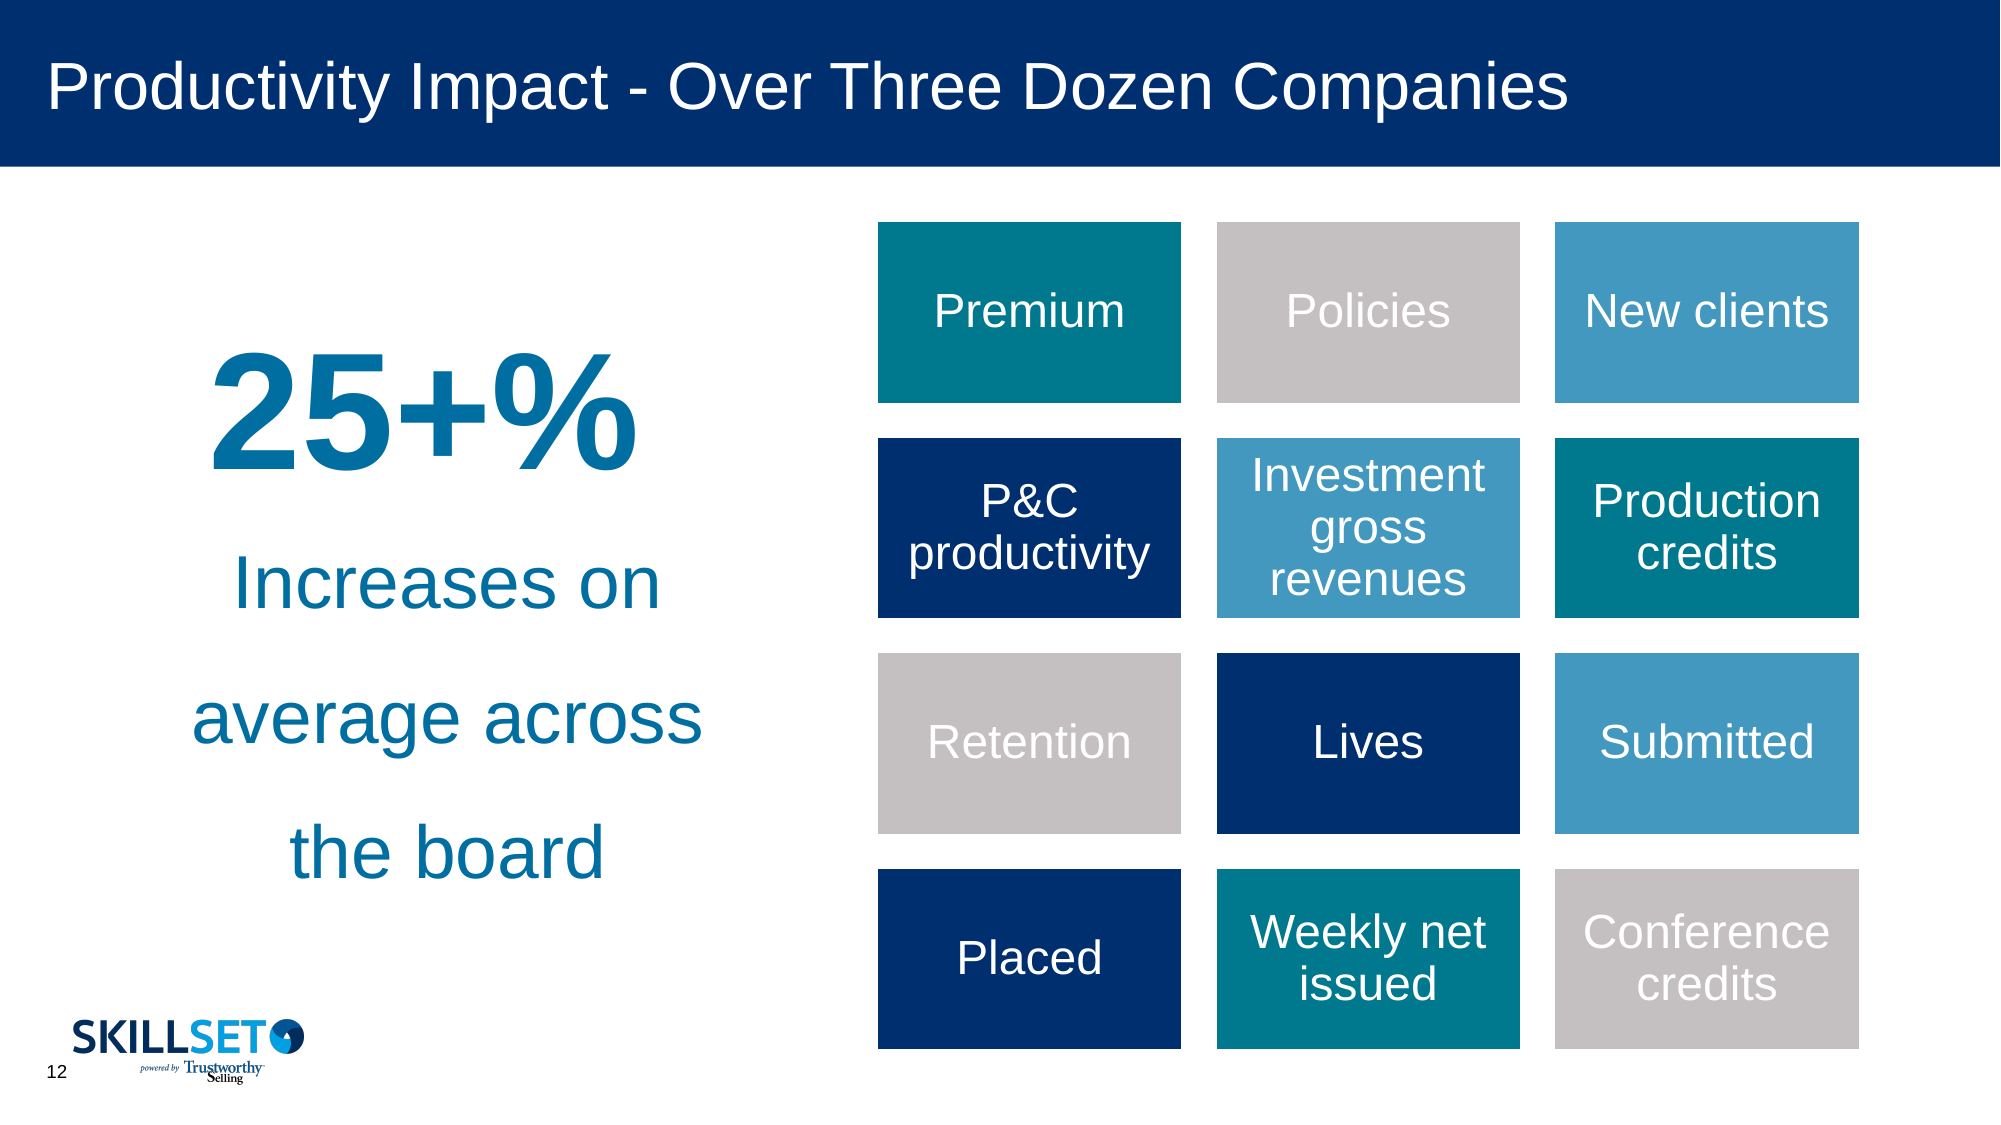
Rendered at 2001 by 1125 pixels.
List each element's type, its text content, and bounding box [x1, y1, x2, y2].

text_box Increases on average across the board [130, 480, 765, 809]
slide_number 12 [31, 1052, 105, 1112]
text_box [824, 219, 1913, 1053]
text_box 25+% [155, 195, 740, 480]
title Productivity Impact - Over Three Dozen Companies [0, 0, 2000, 171]
picture [68, 1015, 308, 1088]
